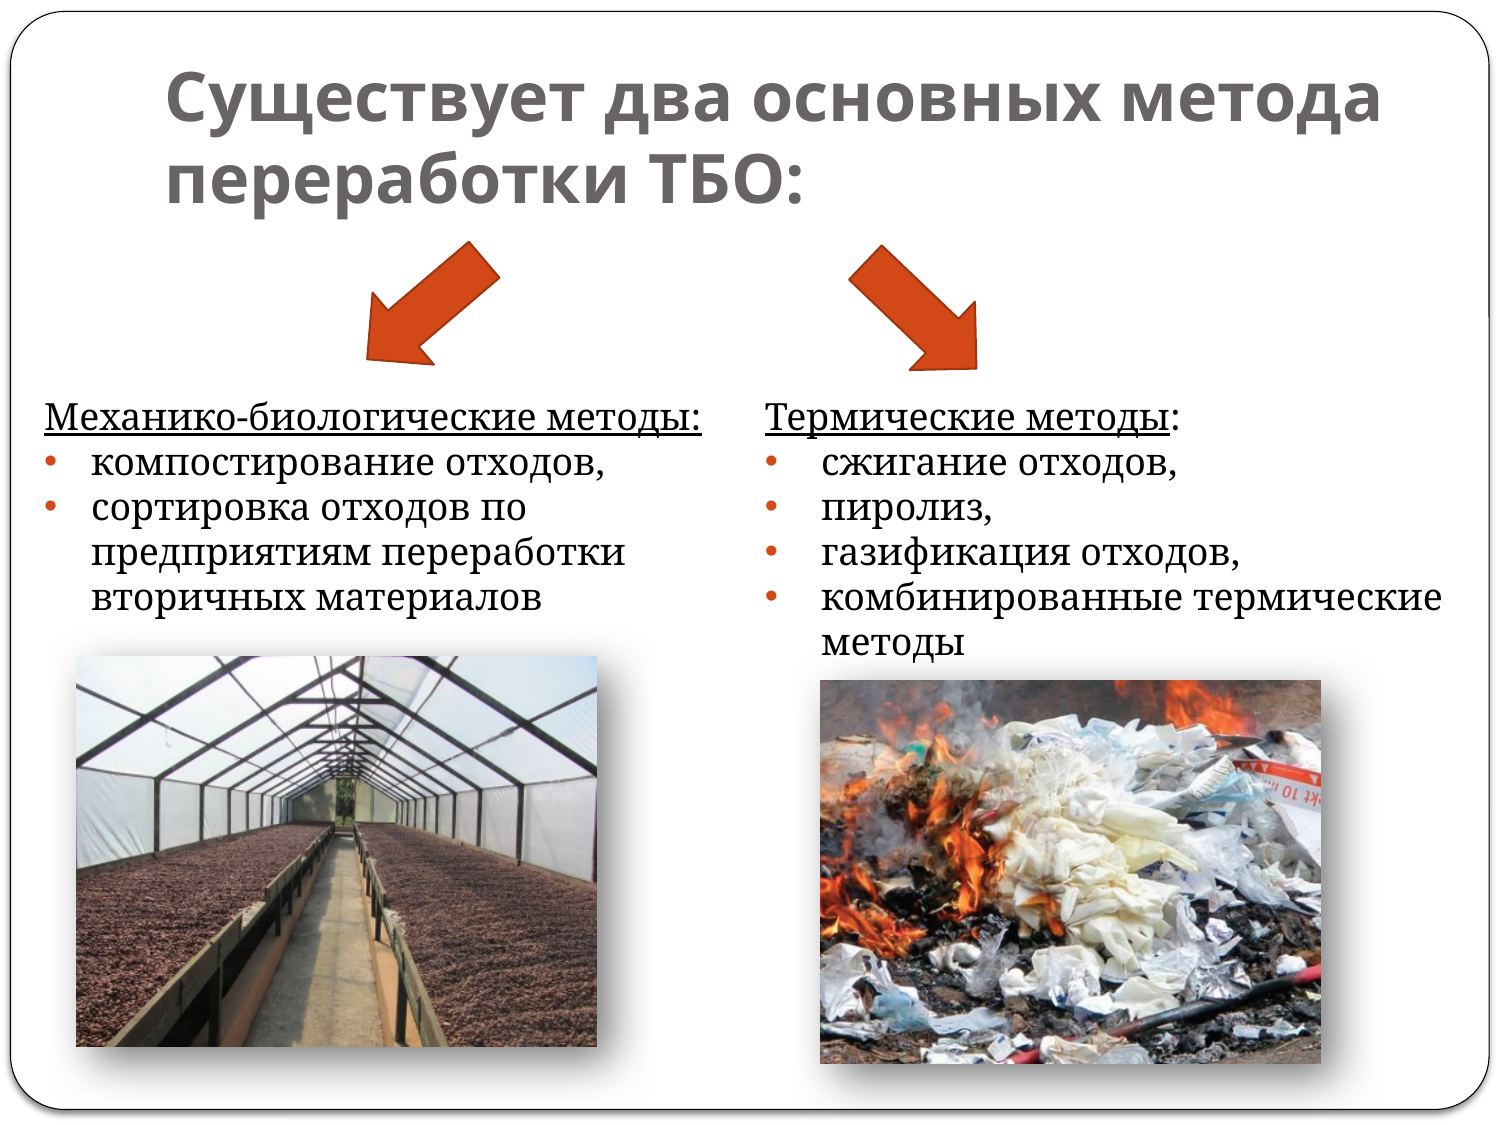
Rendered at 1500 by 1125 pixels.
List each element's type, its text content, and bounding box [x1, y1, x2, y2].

picture [820, 680, 1321, 1065]
text_box [848, 244, 978, 372]
text_box Механико-биологические методы: компостирование отходов, сортировка отходов по предприятиям переработки вторичных материалов [29, 385, 749, 625]
title Существует два основных метода переработки ТБО: [150, 45, 1425, 233]
picture [76, 656, 597, 1048]
text_box [366, 240, 501, 366]
text_box Термические методы: сжигание отходов, пиролиз, газификация отходов, комбинированные термические методы [749, 385, 1500, 670]
